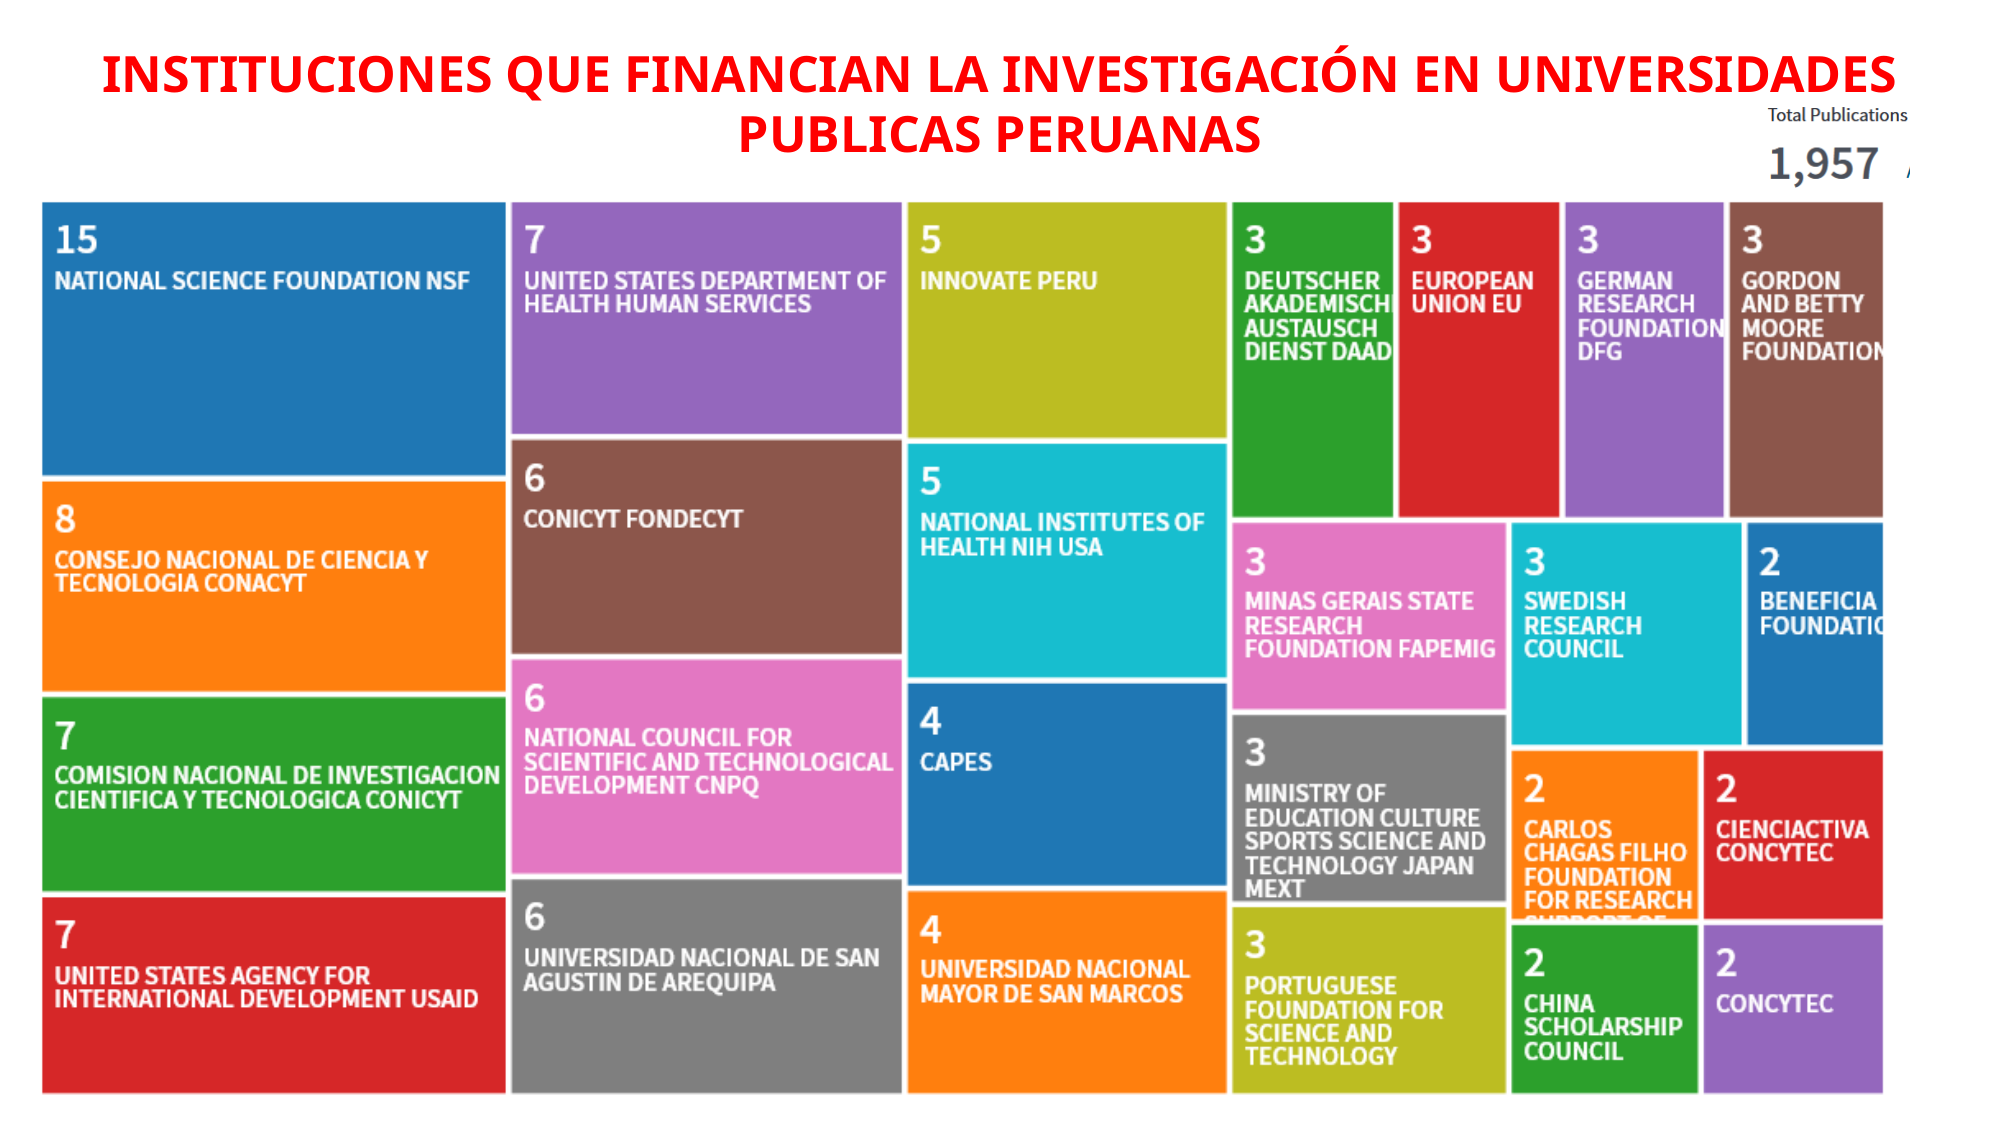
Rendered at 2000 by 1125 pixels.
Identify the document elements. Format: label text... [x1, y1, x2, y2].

text_box Instituciones que financian la investigación en universidades publicas peruanas [0, 8, 2000, 197]
picture [36, 196, 1898, 1104]
picture [1762, 101, 1910, 190]
